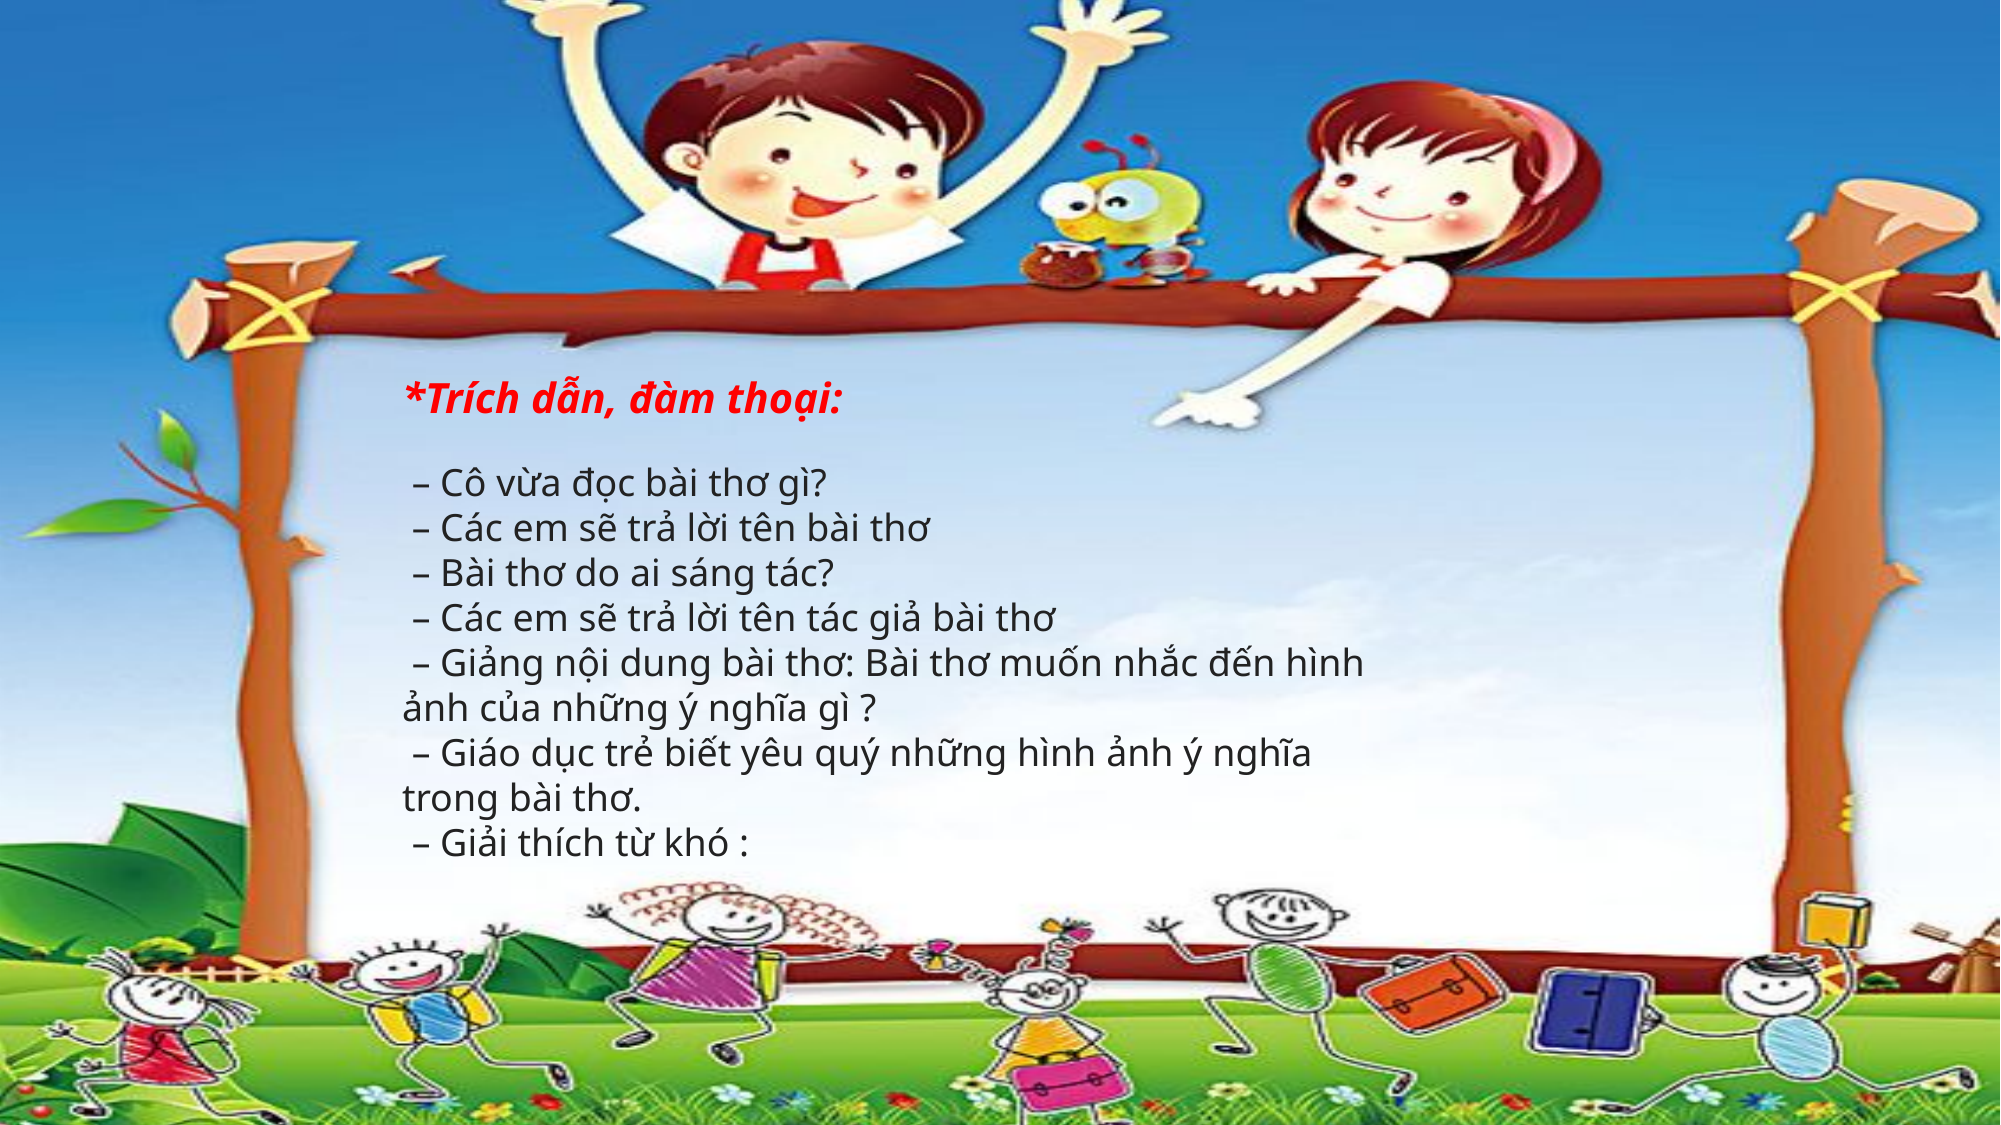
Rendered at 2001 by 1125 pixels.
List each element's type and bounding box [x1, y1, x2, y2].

list [0, 0, 2000, 1125]
